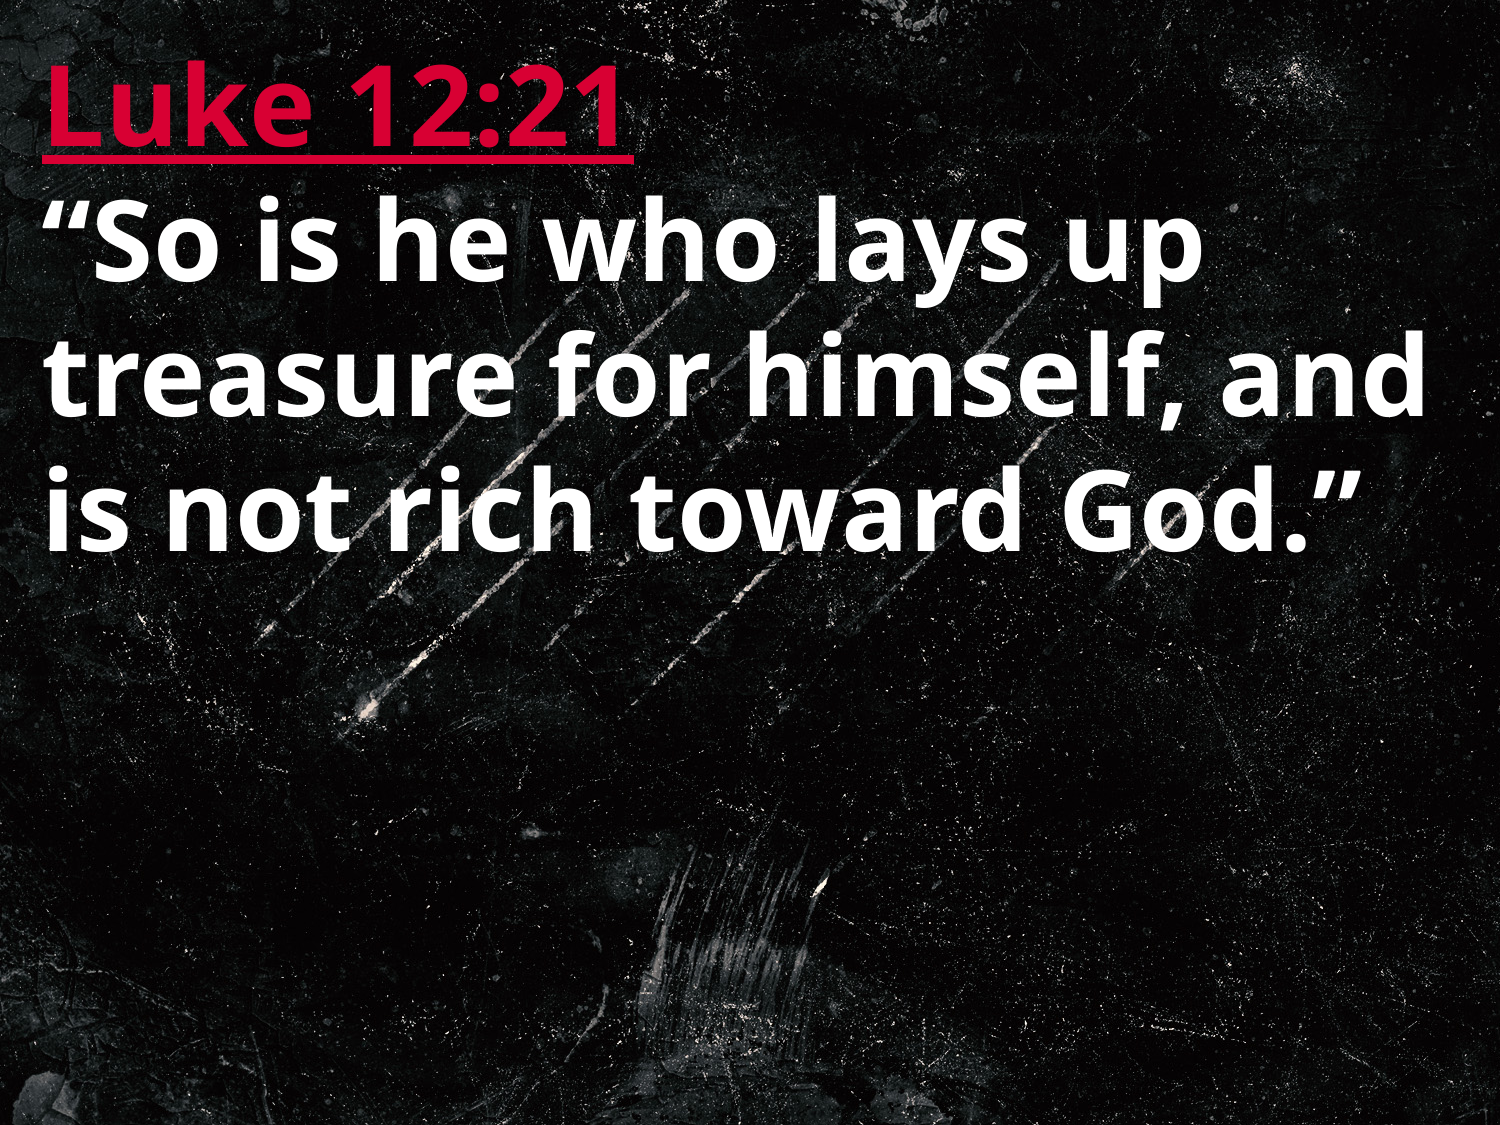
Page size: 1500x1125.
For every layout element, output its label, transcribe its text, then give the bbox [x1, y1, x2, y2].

text_box Luke 12:21 “So is he who lays up treasure for himself, and is not rich toward God.” [27, 26, 1473, 582]
picture [0, 0, 1500, 1125]
